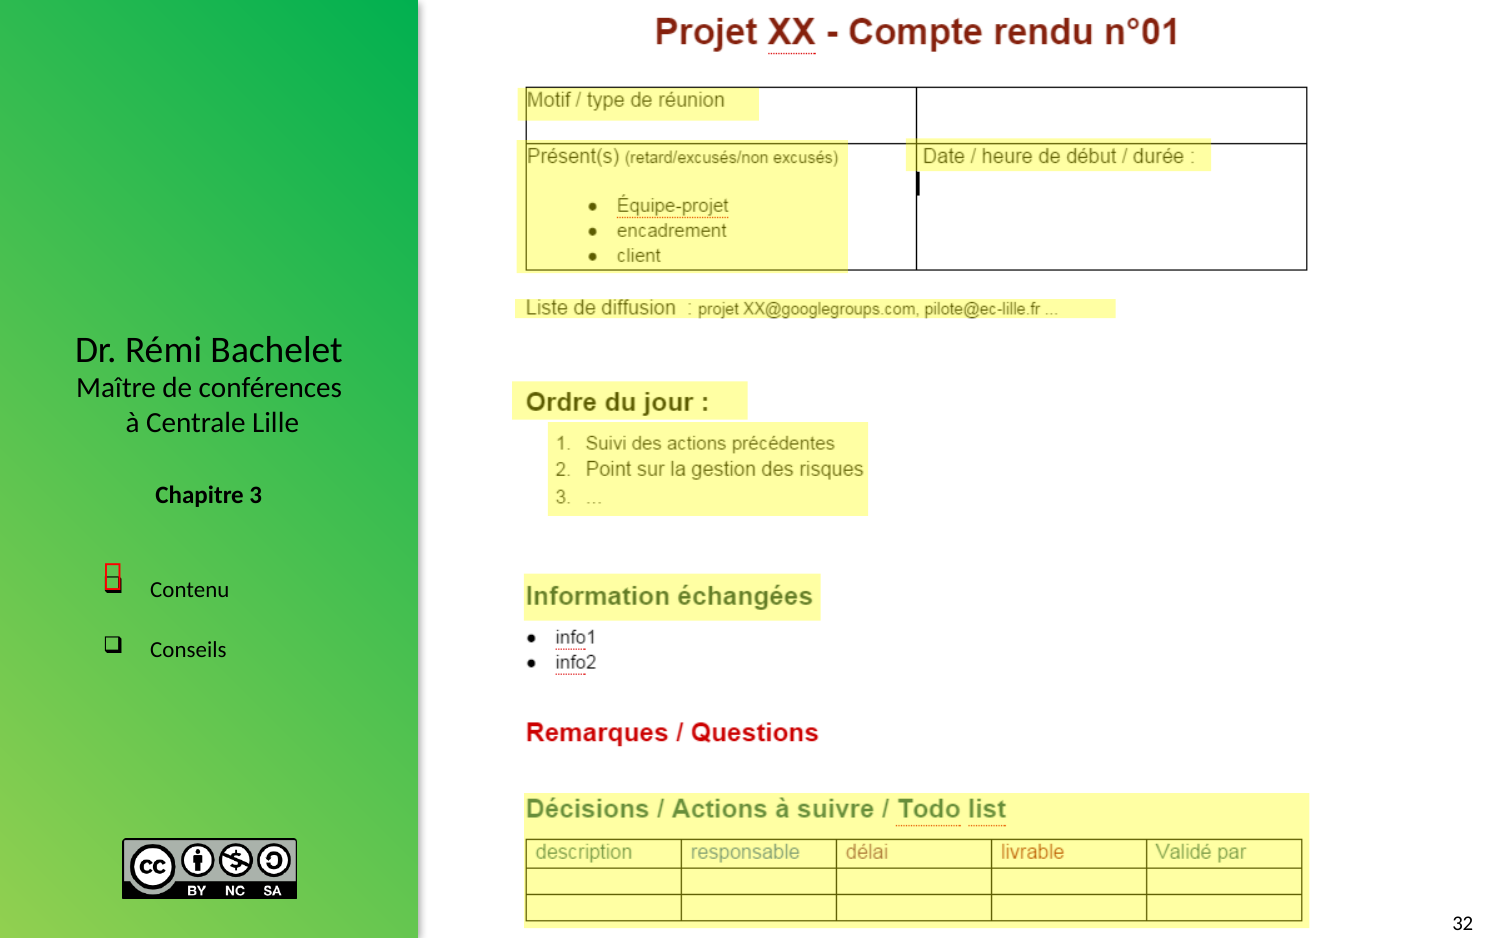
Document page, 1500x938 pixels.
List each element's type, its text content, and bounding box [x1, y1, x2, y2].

picture [122, 838, 297, 899]
picture [511, 7, 1310, 929]
text_box  [86, 545, 146, 606]
slide_number 32 [1437, 901, 1500, 938]
